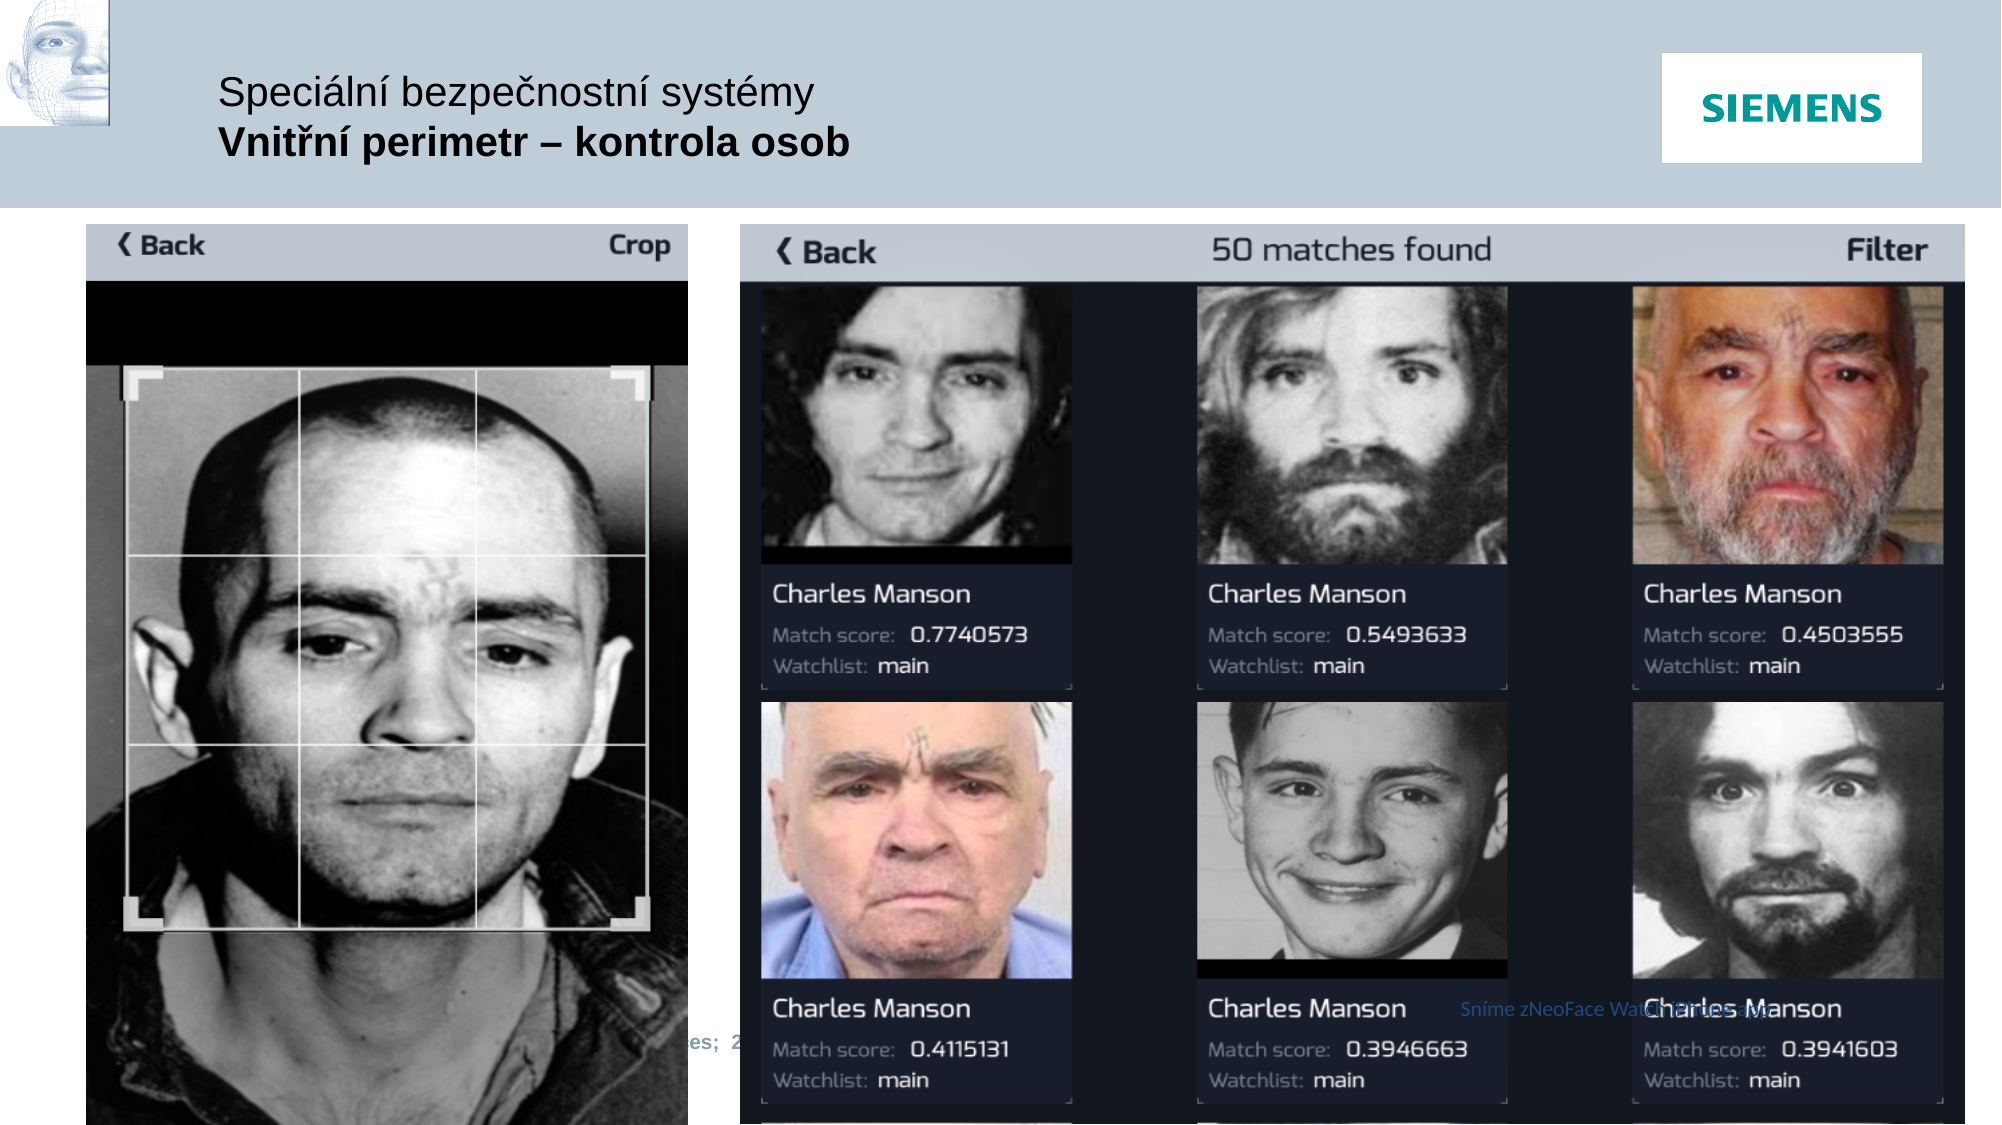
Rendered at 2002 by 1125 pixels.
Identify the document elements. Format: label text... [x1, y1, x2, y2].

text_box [86, 224, 1966, 1125]
text_box Speciální bezpečnostní systémy Vnitřní perimetr – kontrola osob [0, 0, 1998, 204]
picture [0, 0, 110, 126]
